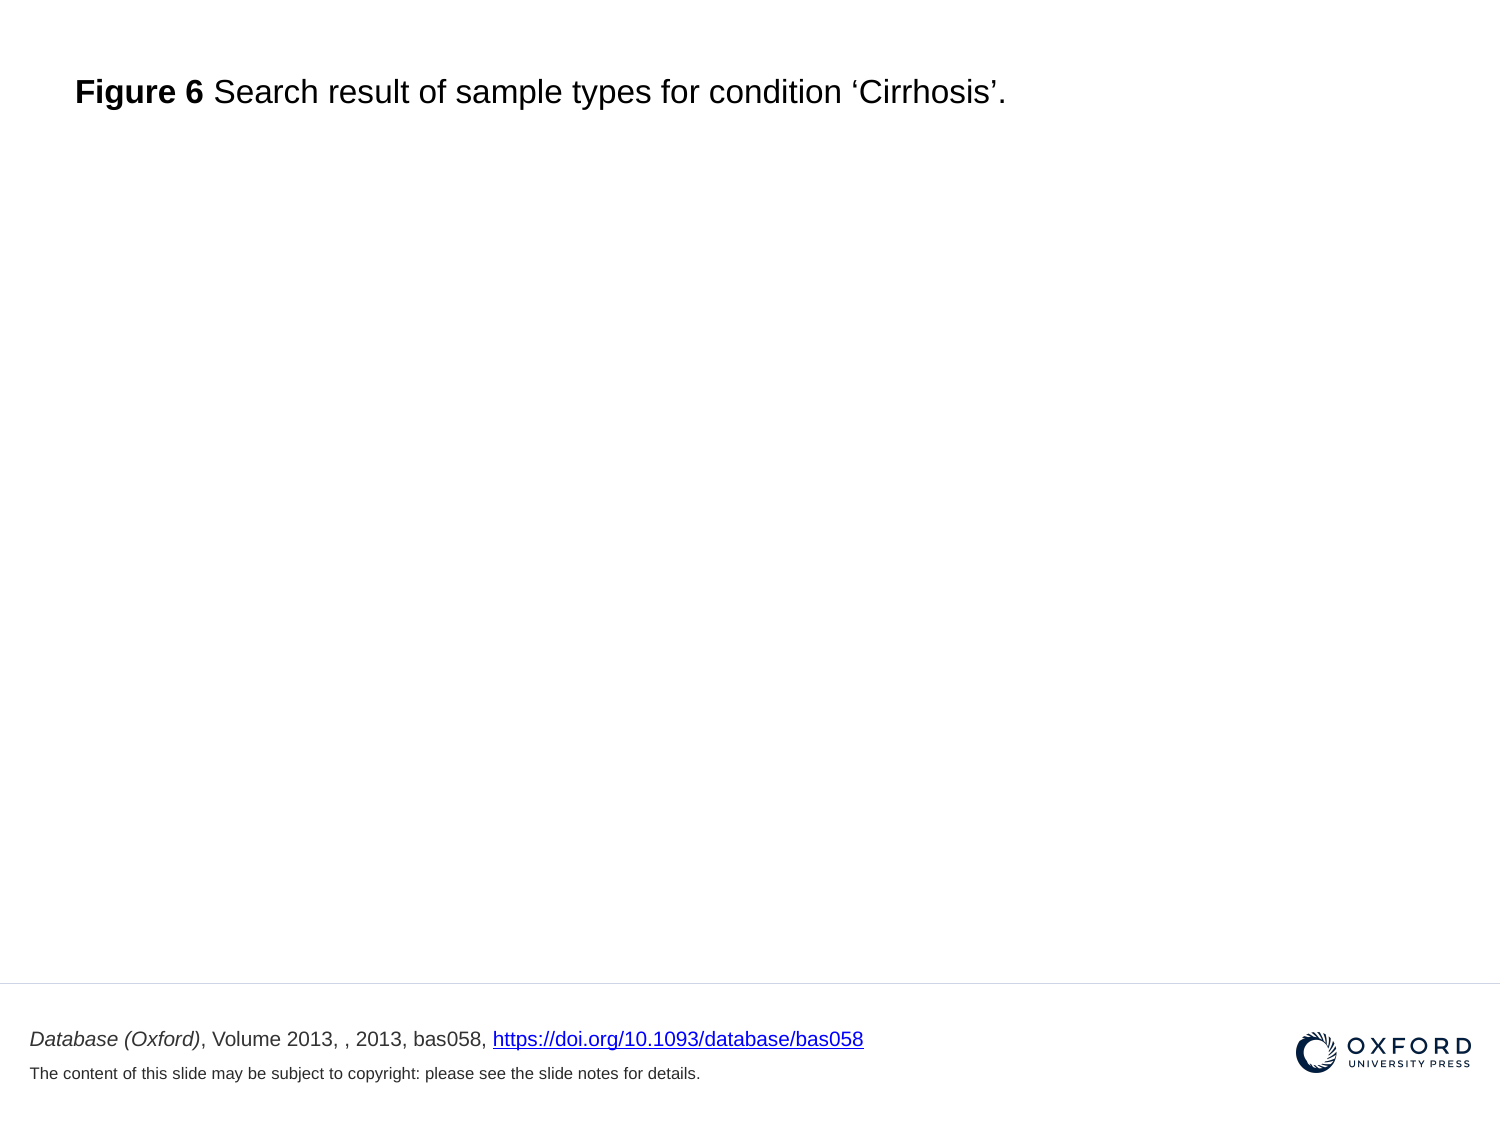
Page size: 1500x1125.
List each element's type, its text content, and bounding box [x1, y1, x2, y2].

title Figure 6 Search result of sample types for condition ‘Cirrhosis’. [75, 69, 1078, 171]
picture [1296, 1032, 1471, 1073]
footer Database (Oxford), Volume 2013, , 2013, bas058, https://doi.org/10.1093/database/bas058 The content of this slide may be subject to copyright: please see the slide notes for details. [0, 983, 1260, 1125]
